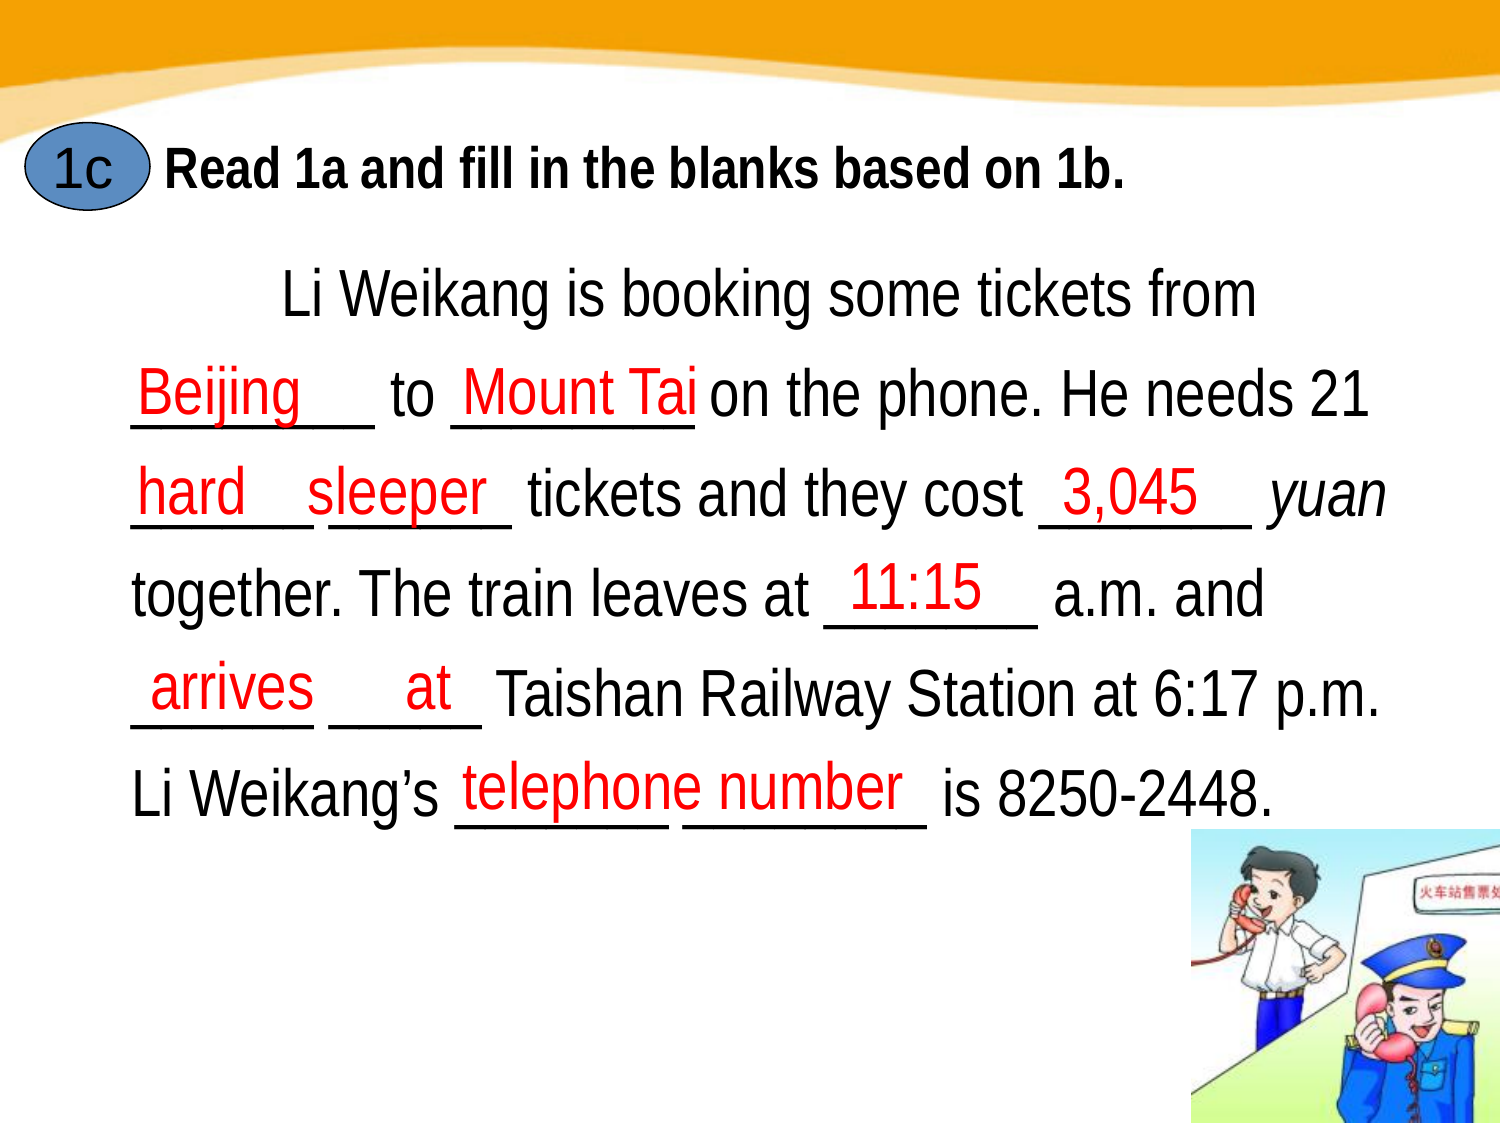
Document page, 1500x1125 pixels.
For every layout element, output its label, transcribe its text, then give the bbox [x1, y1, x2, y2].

text_box 11:15 [835, 535, 1023, 630]
text_box arrives at [135, 635, 536, 730]
text_box telephone number [447, 735, 936, 830]
text_box hard sleeper [122, 440, 523, 535]
picture [0, 0, 1500, 1125]
text_box Read 1a and fill in the blanks based on 1b. [151, 122, 1500, 208]
text_box Mount Tai [447, 340, 715, 435]
text_box 3,045 [1047, 440, 1261, 535]
text_box Beijing [122, 340, 318, 435]
text_box Li Weikang is booking some tickets from ________ to ________ on the phone. He needs 21 ______ ______ tickets and they cost _______ yuan together. The train leaves at _______ a.m. and ______ _____ Taishan Railway Station at 6:17 p.m. Li Weikang’s _______ ________ is 8250-2448. [60, 222, 1448, 966]
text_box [24, 122, 151, 211]
